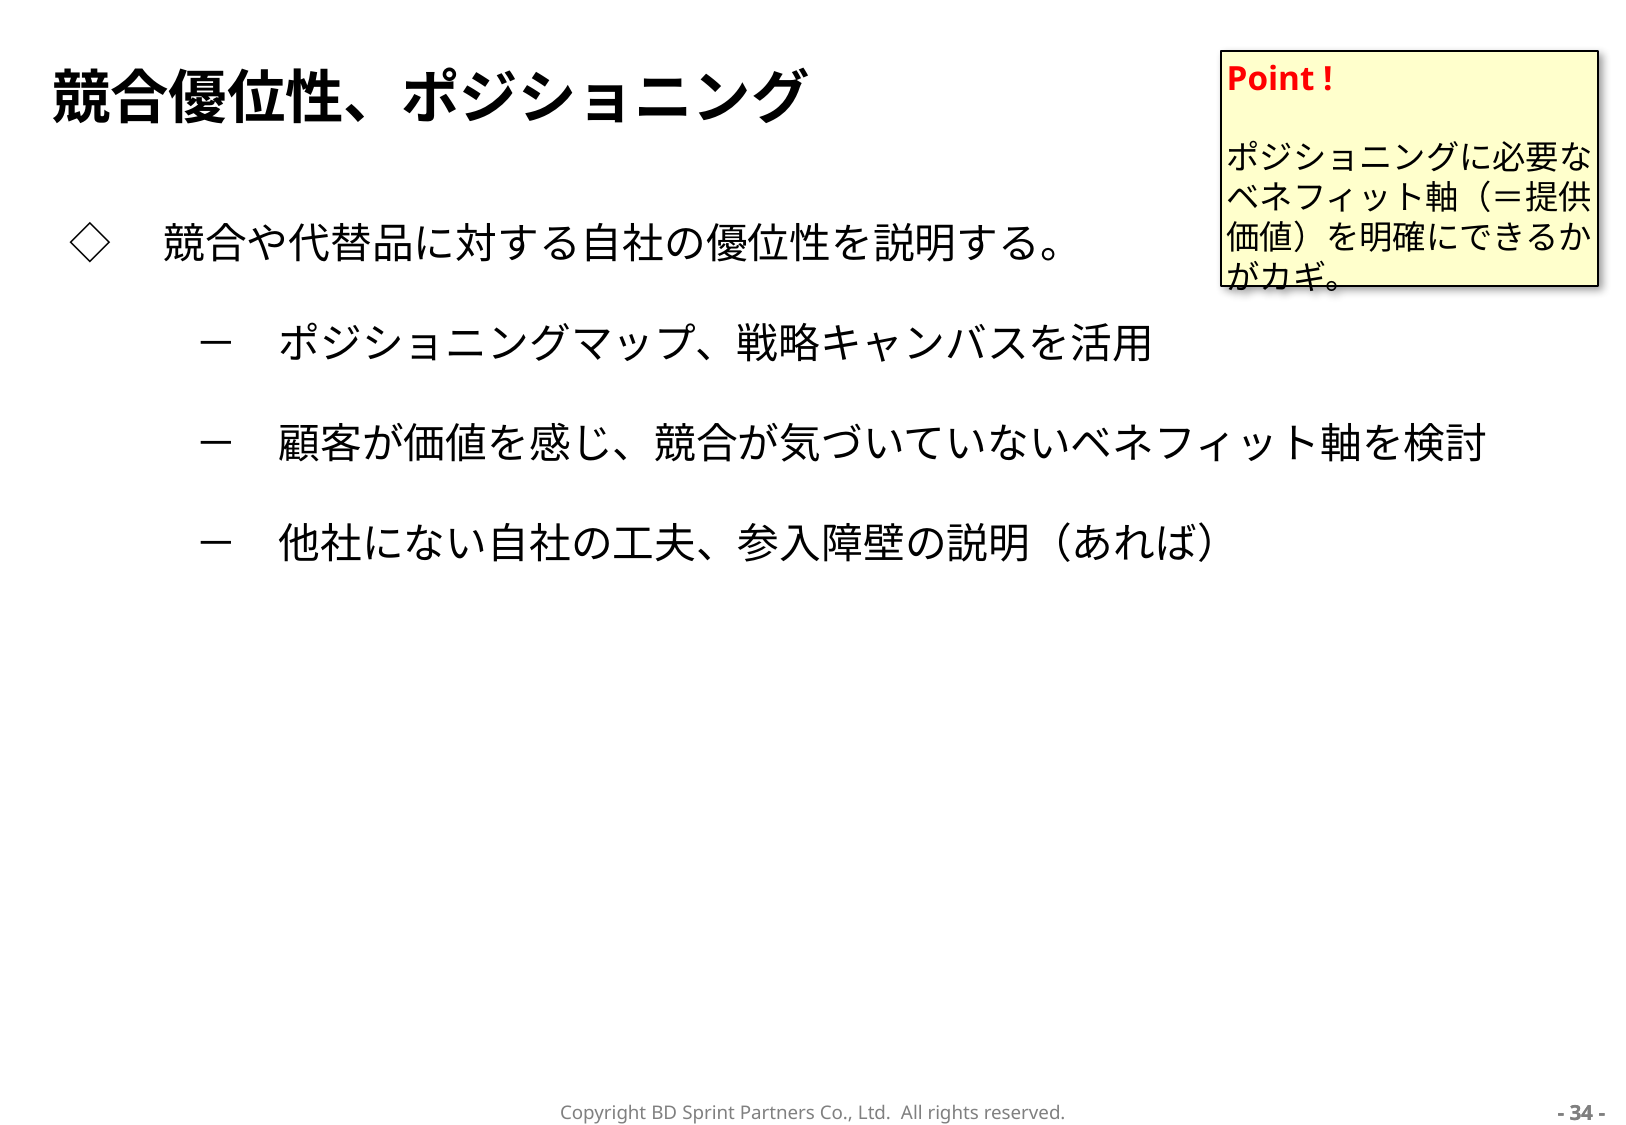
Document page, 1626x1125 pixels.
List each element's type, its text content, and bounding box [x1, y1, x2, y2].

text_box ◇ 競合や代替品に対する自社の優位性を説明する。 － ポジショニングマップ、戦略キャンバスを活用 － 顧客が価値を感じ、競合が気づいていないベネフィット軸を検討 － 他社にない自社の工夫、参入障壁の説明（あれば） [52, 204, 1521, 579]
text_box Point ! ポジショニングに必要なベネフィット軸（＝提供価値）を明確にできるかがカギ。 [1220, 50, 1599, 287]
title 競合優位性、ポジショニング [52, 37, 1434, 163]
